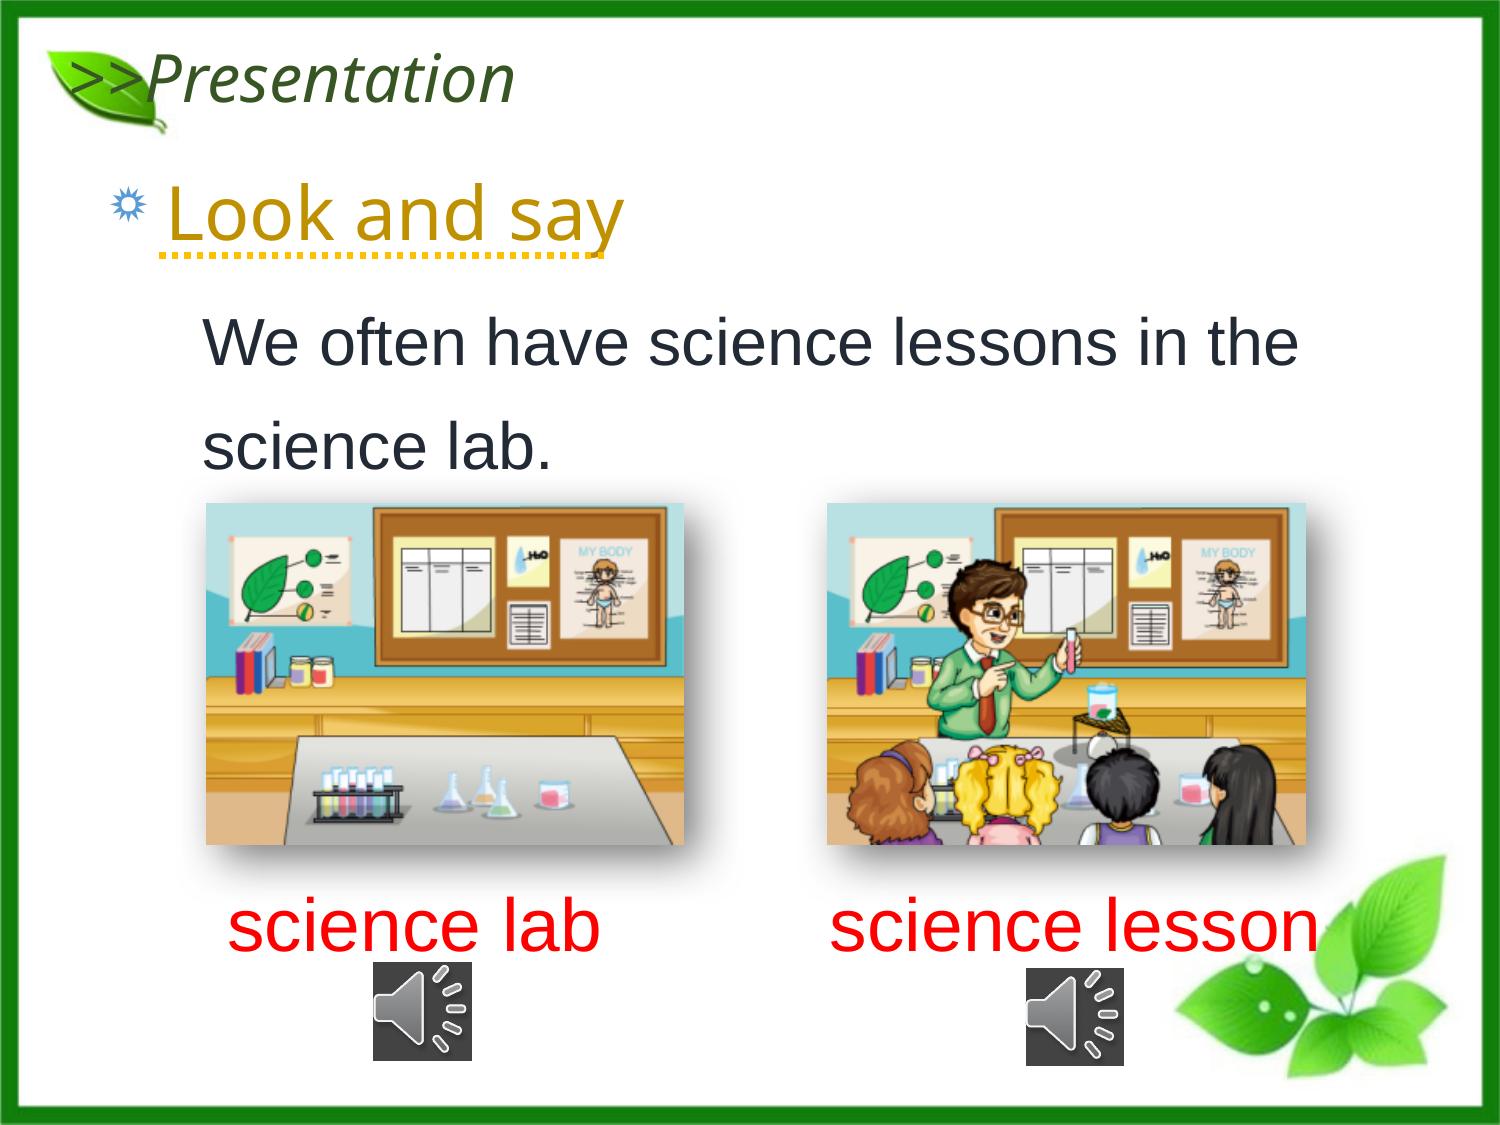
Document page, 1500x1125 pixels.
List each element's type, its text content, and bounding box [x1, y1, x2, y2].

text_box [814, 869, 1412, 1067]
picture [0, 0, 1500, 1125]
text_box Look and say [76, 149, 1412, 256]
text_box >>Presentation [53, 8, 1247, 124]
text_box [212, 869, 733, 1062]
text_box We often have science lessons in the science lab. [187, 267, 1424, 490]
